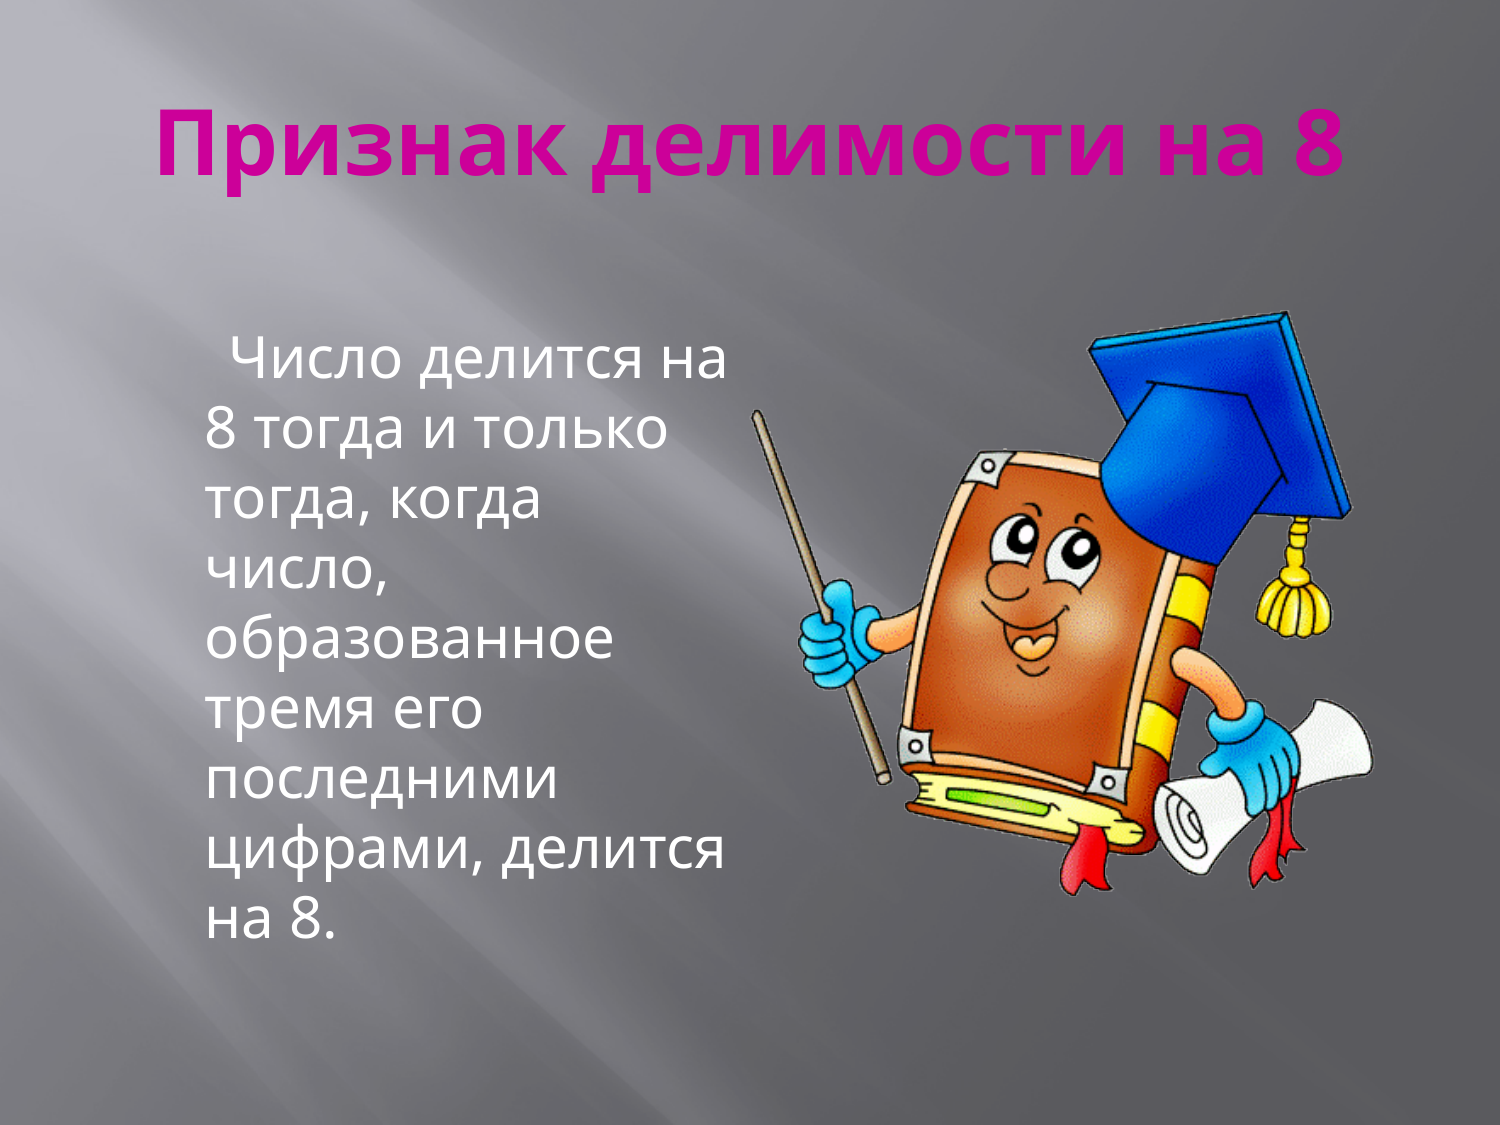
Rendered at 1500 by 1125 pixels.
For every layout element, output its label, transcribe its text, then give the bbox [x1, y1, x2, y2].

title Признак делимости на 8 [75, 45, 1425, 233]
picture [724, 299, 1398, 917]
list Число делится на 8 тогда и только тогда, когда число, образованное тремя его последними цифрами, делится на 8. [99, 312, 750, 1072]
